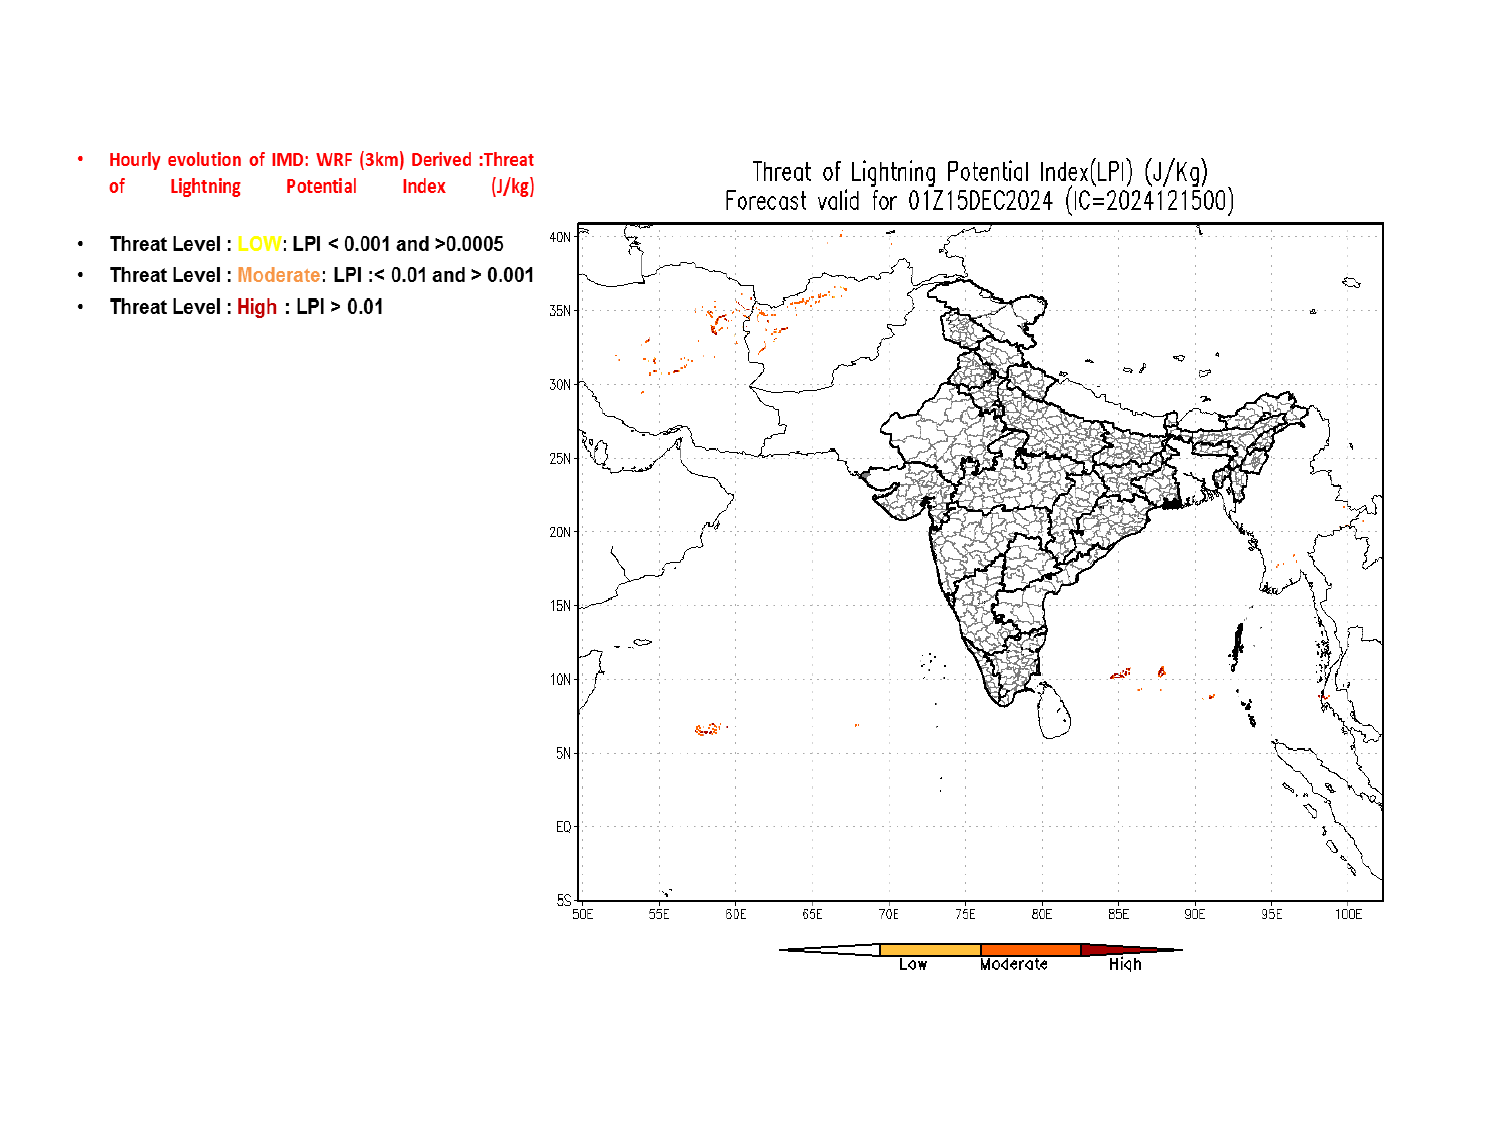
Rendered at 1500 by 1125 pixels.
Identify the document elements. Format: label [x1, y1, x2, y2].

picture [74, 149, 1426, 976]
